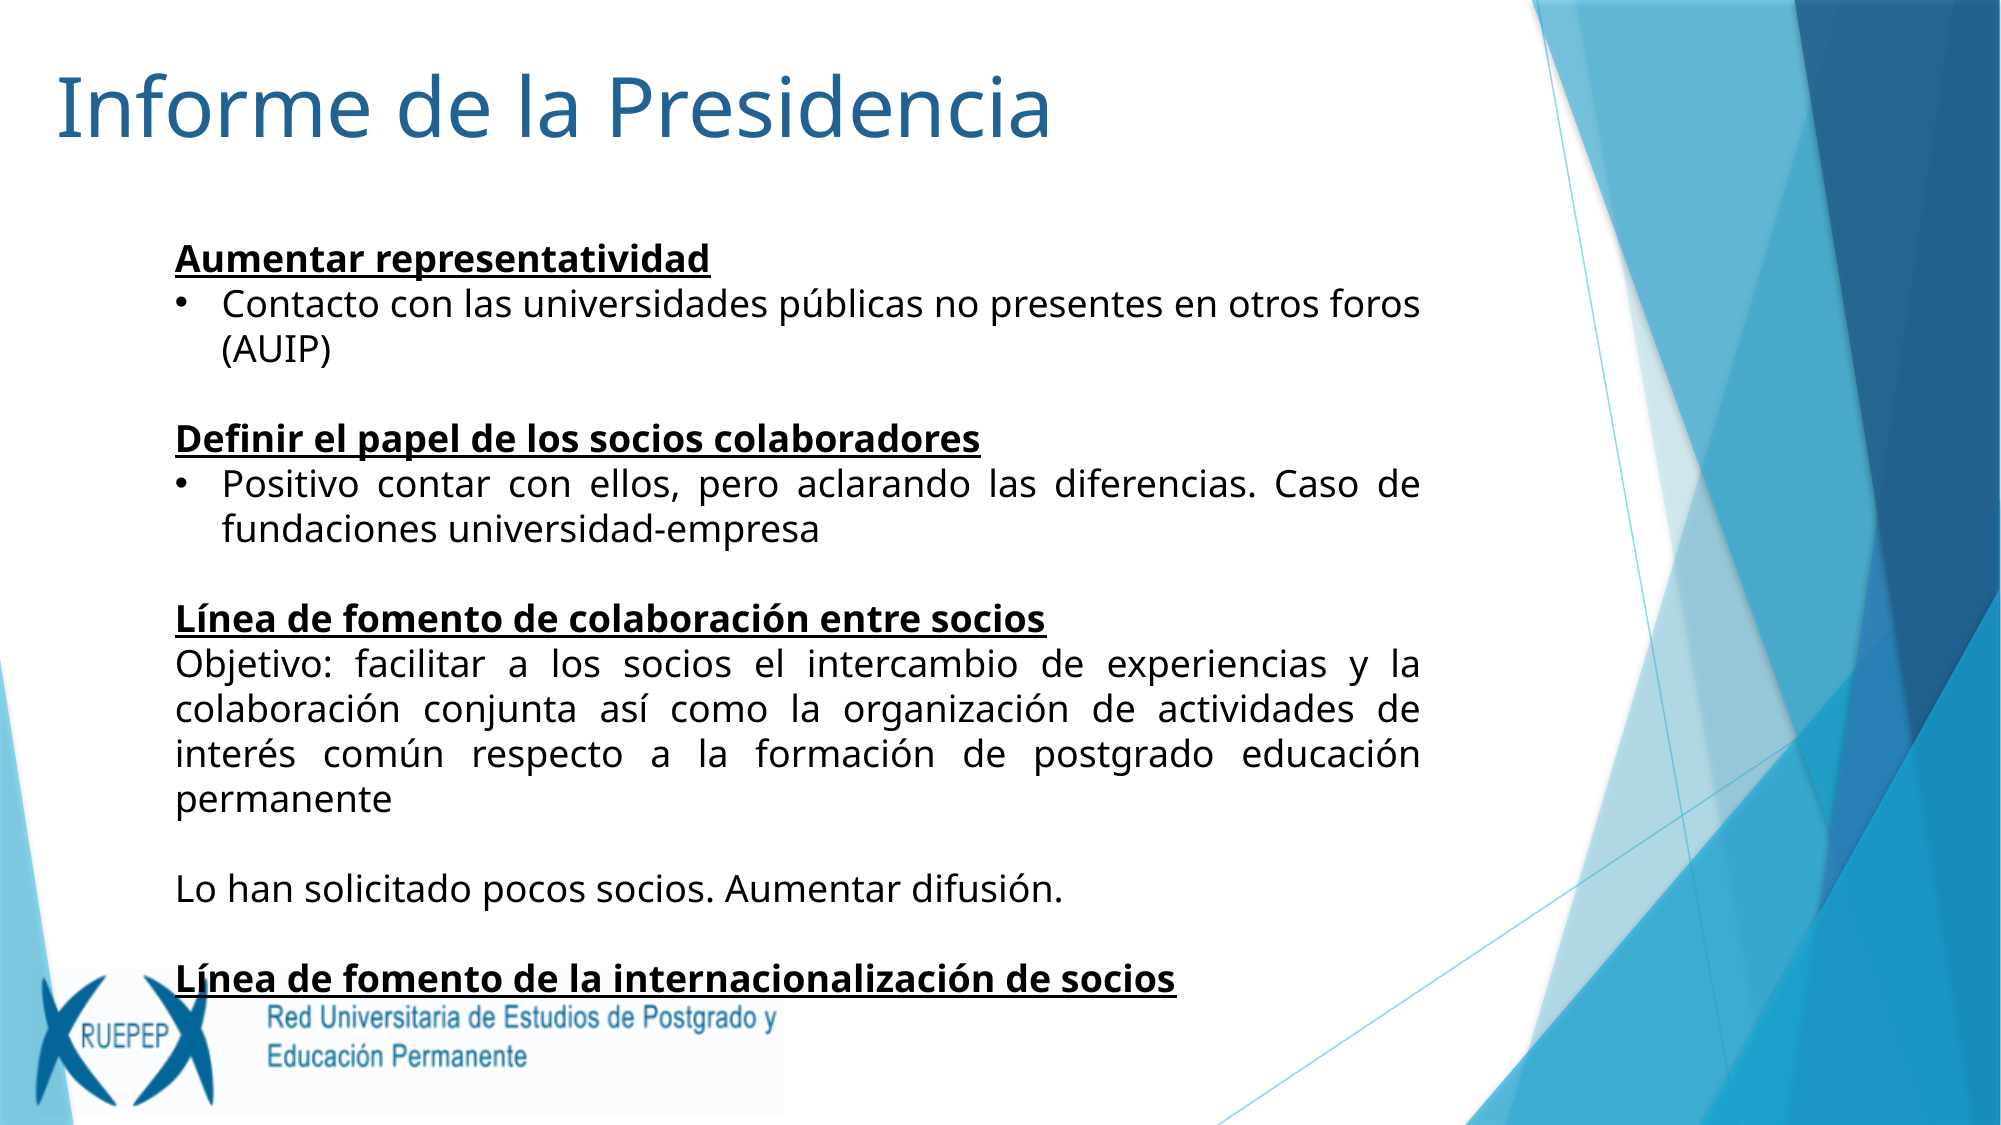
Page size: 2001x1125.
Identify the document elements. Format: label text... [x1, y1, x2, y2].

text_box Aumentar representatividad Contacto con las universidades públicas no presentes en otros foros (AUIP) Definir el papel de los socios colaboradores Positivo contar con ellos, pero aclarando las diferencias. Caso de fundaciones universidad-empresa Línea de fomento de colaboración entre socios Objetivo: facilitar a los socios el intercambio de experiencias y la colaboración conjunta así como la organización de actividades de interés común respecto a la formación de postgrado educación permanente Lo han solicitado pocos socios. Aumentar difusión. Línea de fomento de la internacionalización de socios [159, 227, 1437, 1052]
picture [33, 969, 783, 1115]
title Informe de la Presidencia [41, 46, 1361, 184]
